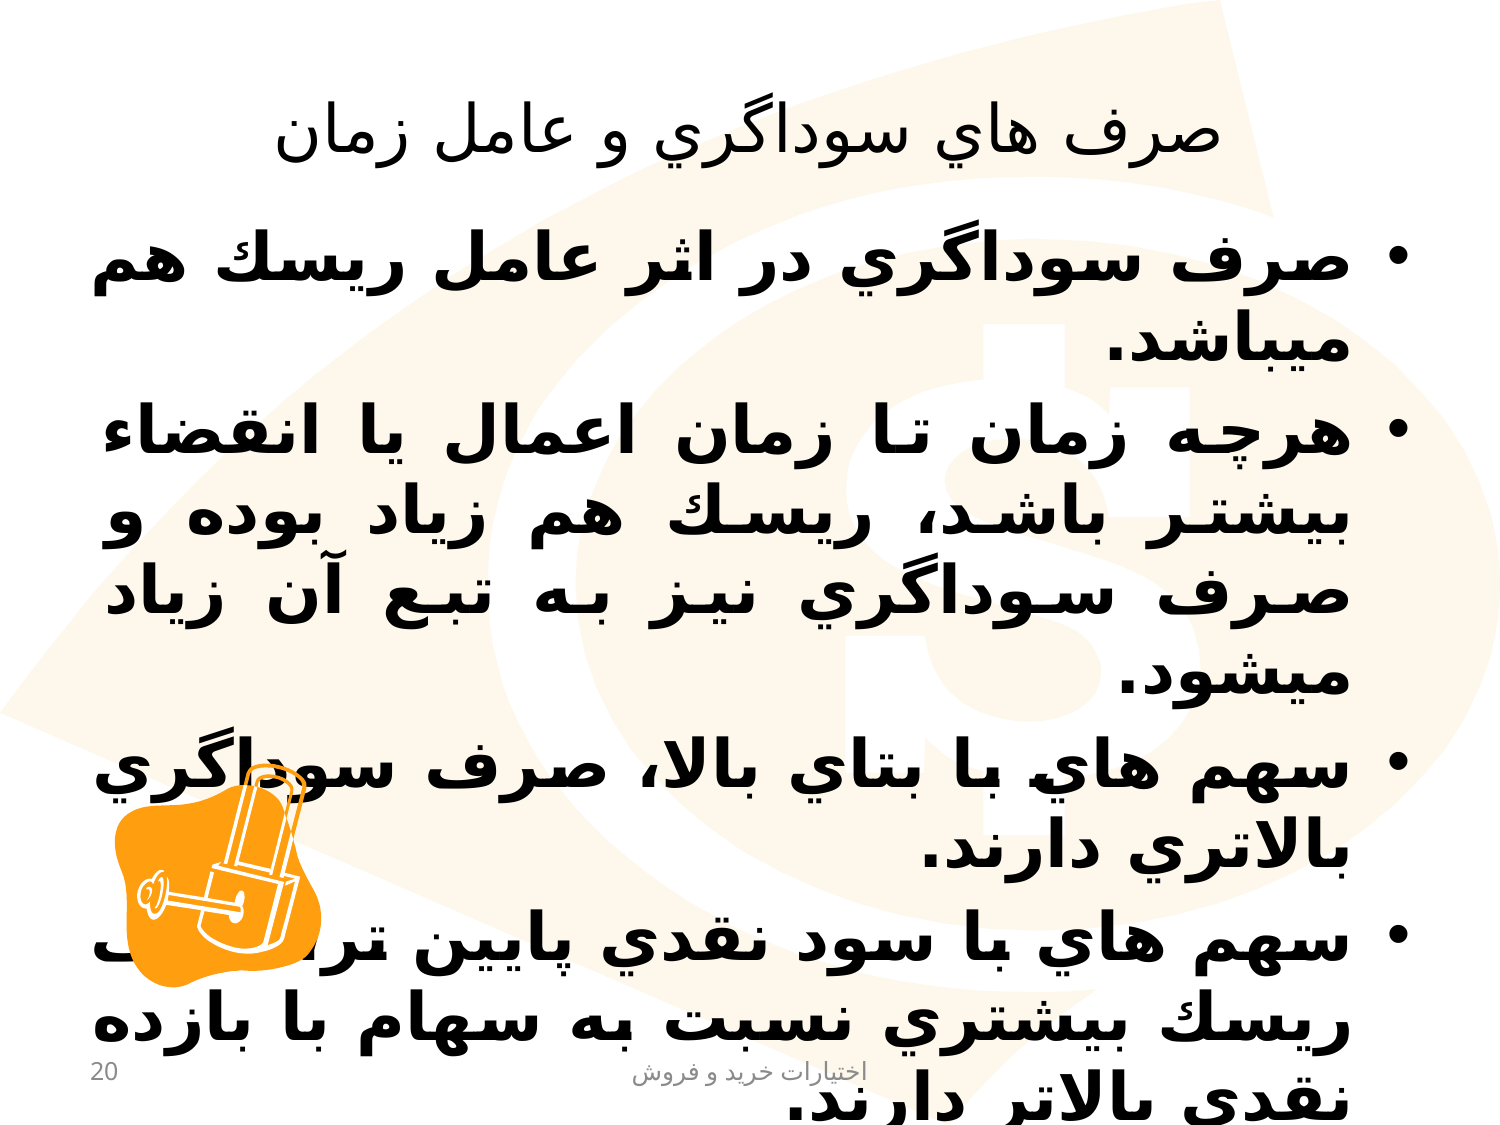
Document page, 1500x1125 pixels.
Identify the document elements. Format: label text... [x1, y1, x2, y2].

list صرف هاي سوداگري و عامل زمان صرف سوداگري در اثر عامل ريسك هم ميباشد. هرچه زمان تا زمان اعمال يا انقضاء بيشتر باشد، ريسك هم زياد بوده و صرف سوداگري نيز به تبع آن زياد ميشود. سهم هاي با بتاي بالا، صرف سوداگري بالاتري دارند. سهم هاي با سود نقدي پايين تر، صرف ريسك بيشتري نسبت به سهام با بازده نقدي بالاتر دارند. سود نقدي و صرف ها و رابطه معكوس دارند. [75, 78, 1425, 1005]
slide_number 20 [75, 1042, 425, 1103]
picture [111, 763, 323, 988]
footer اختیارات خرید و فروش [512, 1042, 988, 1103]
